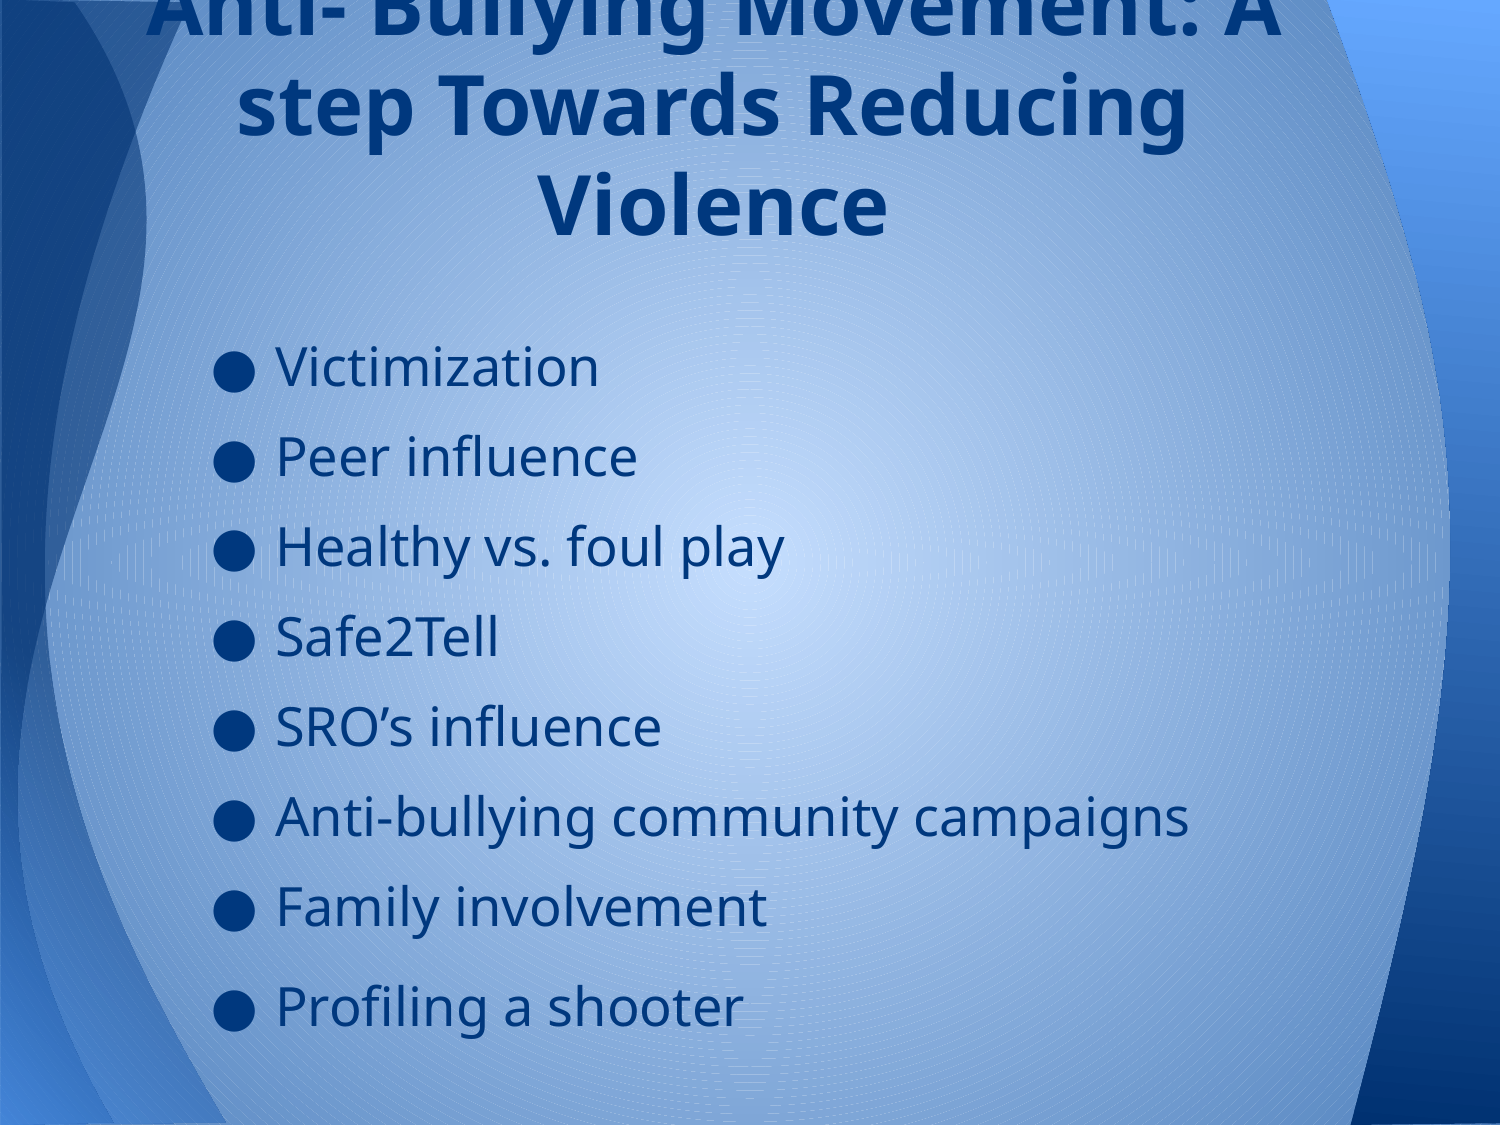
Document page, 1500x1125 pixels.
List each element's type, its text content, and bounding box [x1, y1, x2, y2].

title Anti- Bullying Movement: A step Towards Reducing Violence [39, 49, 1390, 267]
list Victimization Peer influence Healthy vs. foul play Safe2Tell SRO’s influence Anti-bullying community campaigns Family involvement Profiling a shooter [185, 317, 1500, 1112]
